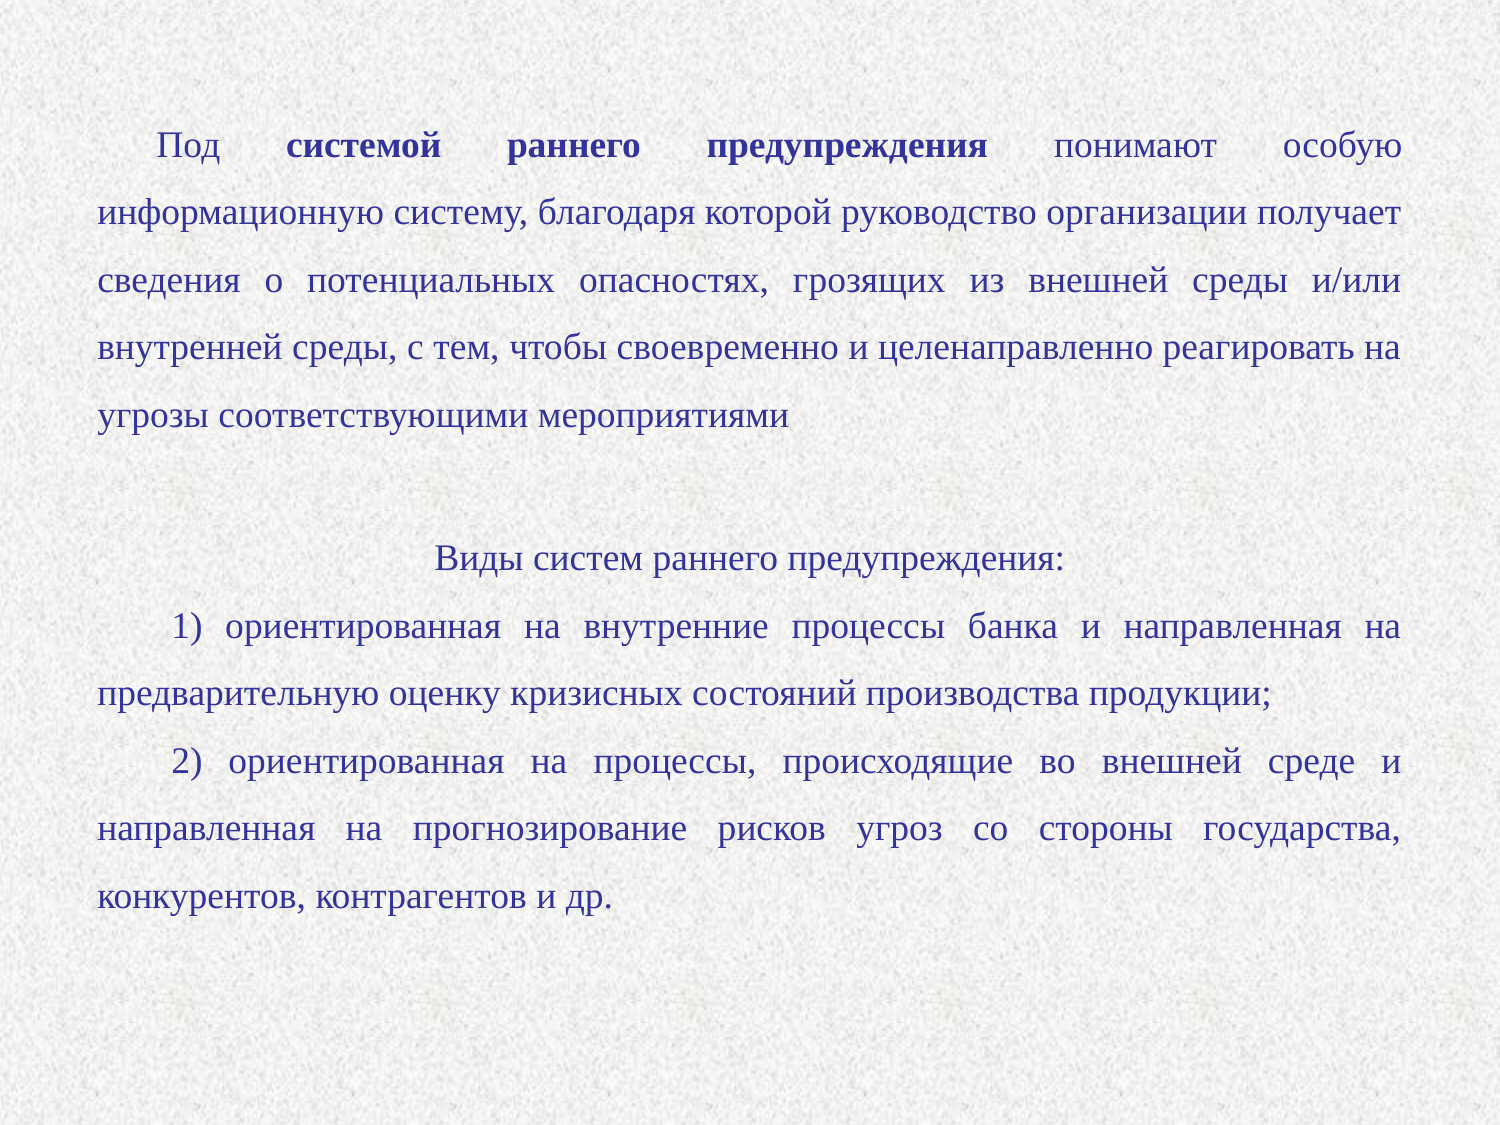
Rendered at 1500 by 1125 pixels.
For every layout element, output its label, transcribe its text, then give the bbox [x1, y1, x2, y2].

text_box Виды систем раннего предупреждения: 1) ориентированная на внутренние процессы банка и направленная на предварительную оценку кризисных состояний производства продукции; 2) ориентированная на процессы, происходящие во внешней среде и направленная на прогнозирование рисков угроз со стороны государства, конкурентов, контрагентов и др. [82, 503, 1418, 924]
text_box Под системой раннего предупреждения понимают особую информационную систему, благодаря которой руководство организации получает сведения о потенциальных опасностях, грозящих из внешней среды и/или внутренней среды, с тем, чтобы своевременно и целенаправленно реагировать на угрозы соответствующими мероприятиями [82, 90, 1418, 443]
